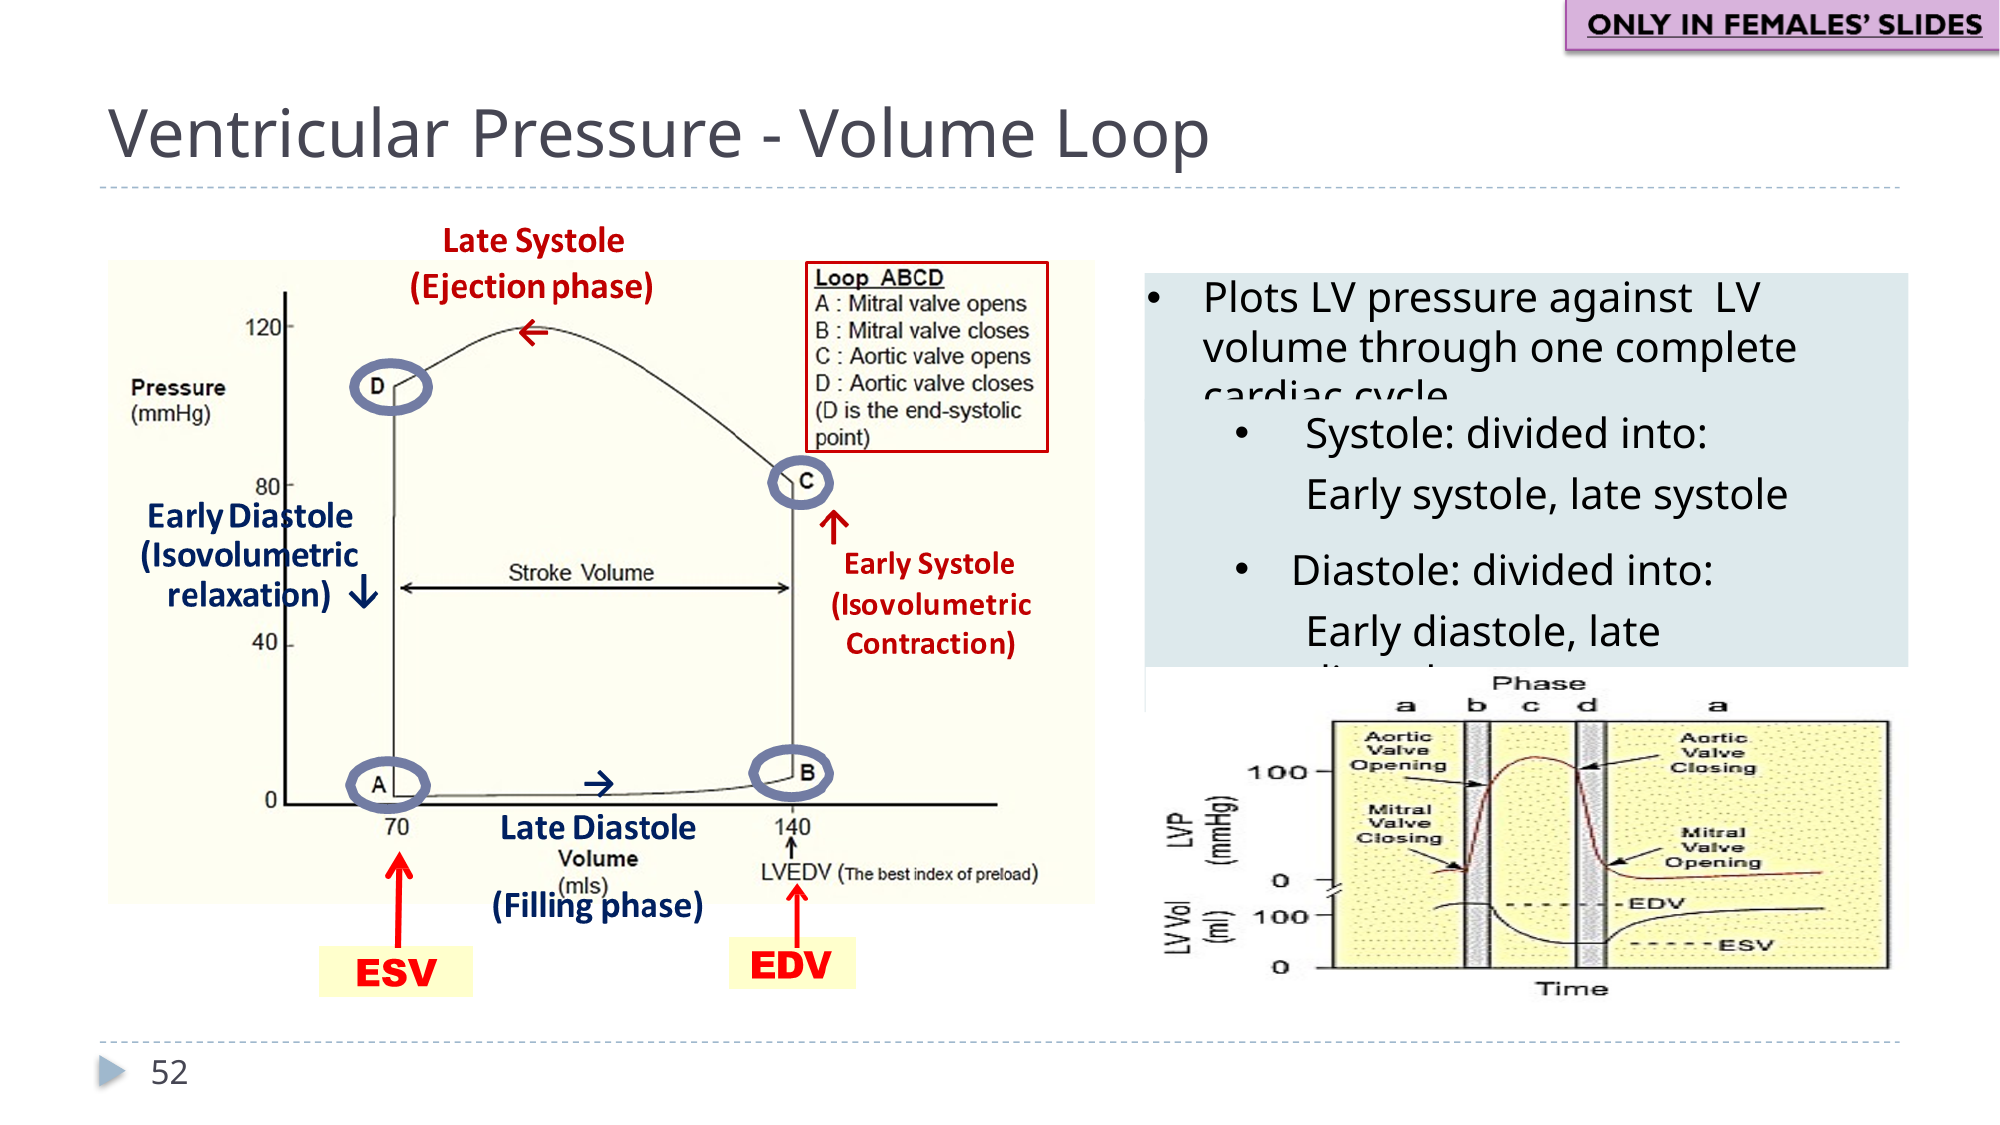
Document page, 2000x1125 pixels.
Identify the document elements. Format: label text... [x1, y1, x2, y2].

title Ventricular Pressure - Volume Loop [106, 0, 1493, 173]
slide_number 52 [133, 1042, 568, 1103]
picture [1558, 0, 2000, 70]
text_box Plots LV pressure against LV volume through one complete cardiac cycle [1144, 273, 1909, 398]
picture [106, 204, 1095, 1021]
text_box [1145, 667, 1910, 1009]
text_box Systole: divided into: Early systole, late systole Diastole: divided into: Early diastole, late diastole [1143, 398, 1910, 714]
